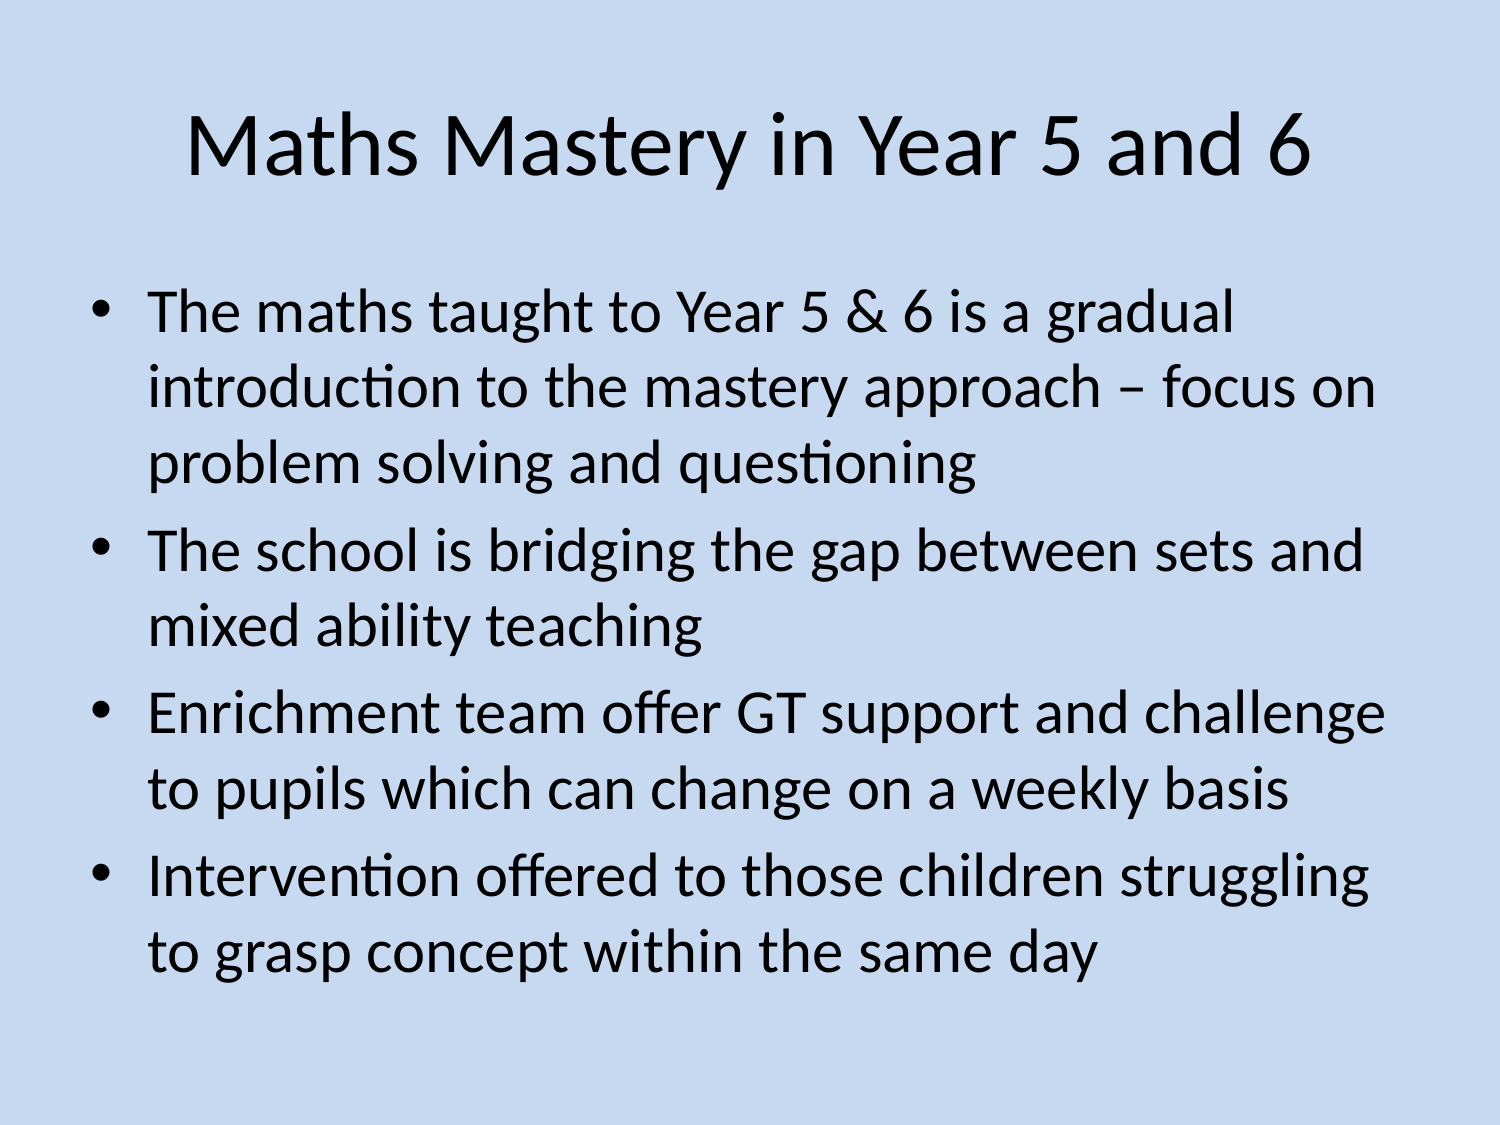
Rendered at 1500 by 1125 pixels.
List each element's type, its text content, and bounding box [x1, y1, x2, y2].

list The maths taught to Year 5 & 6 is a gradual introduction to the mastery approach – focus on problem solving and questioning The school is bridging the gap between sets and mixed ability teaching Enrichment team offer GT support and challenge to pupils which can change on a weekly basis Intervention offered to those children struggling to grasp concept within the same day [75, 262, 1425, 1005]
title Maths Mastery in Year 5 and 6 [75, 45, 1425, 233]
